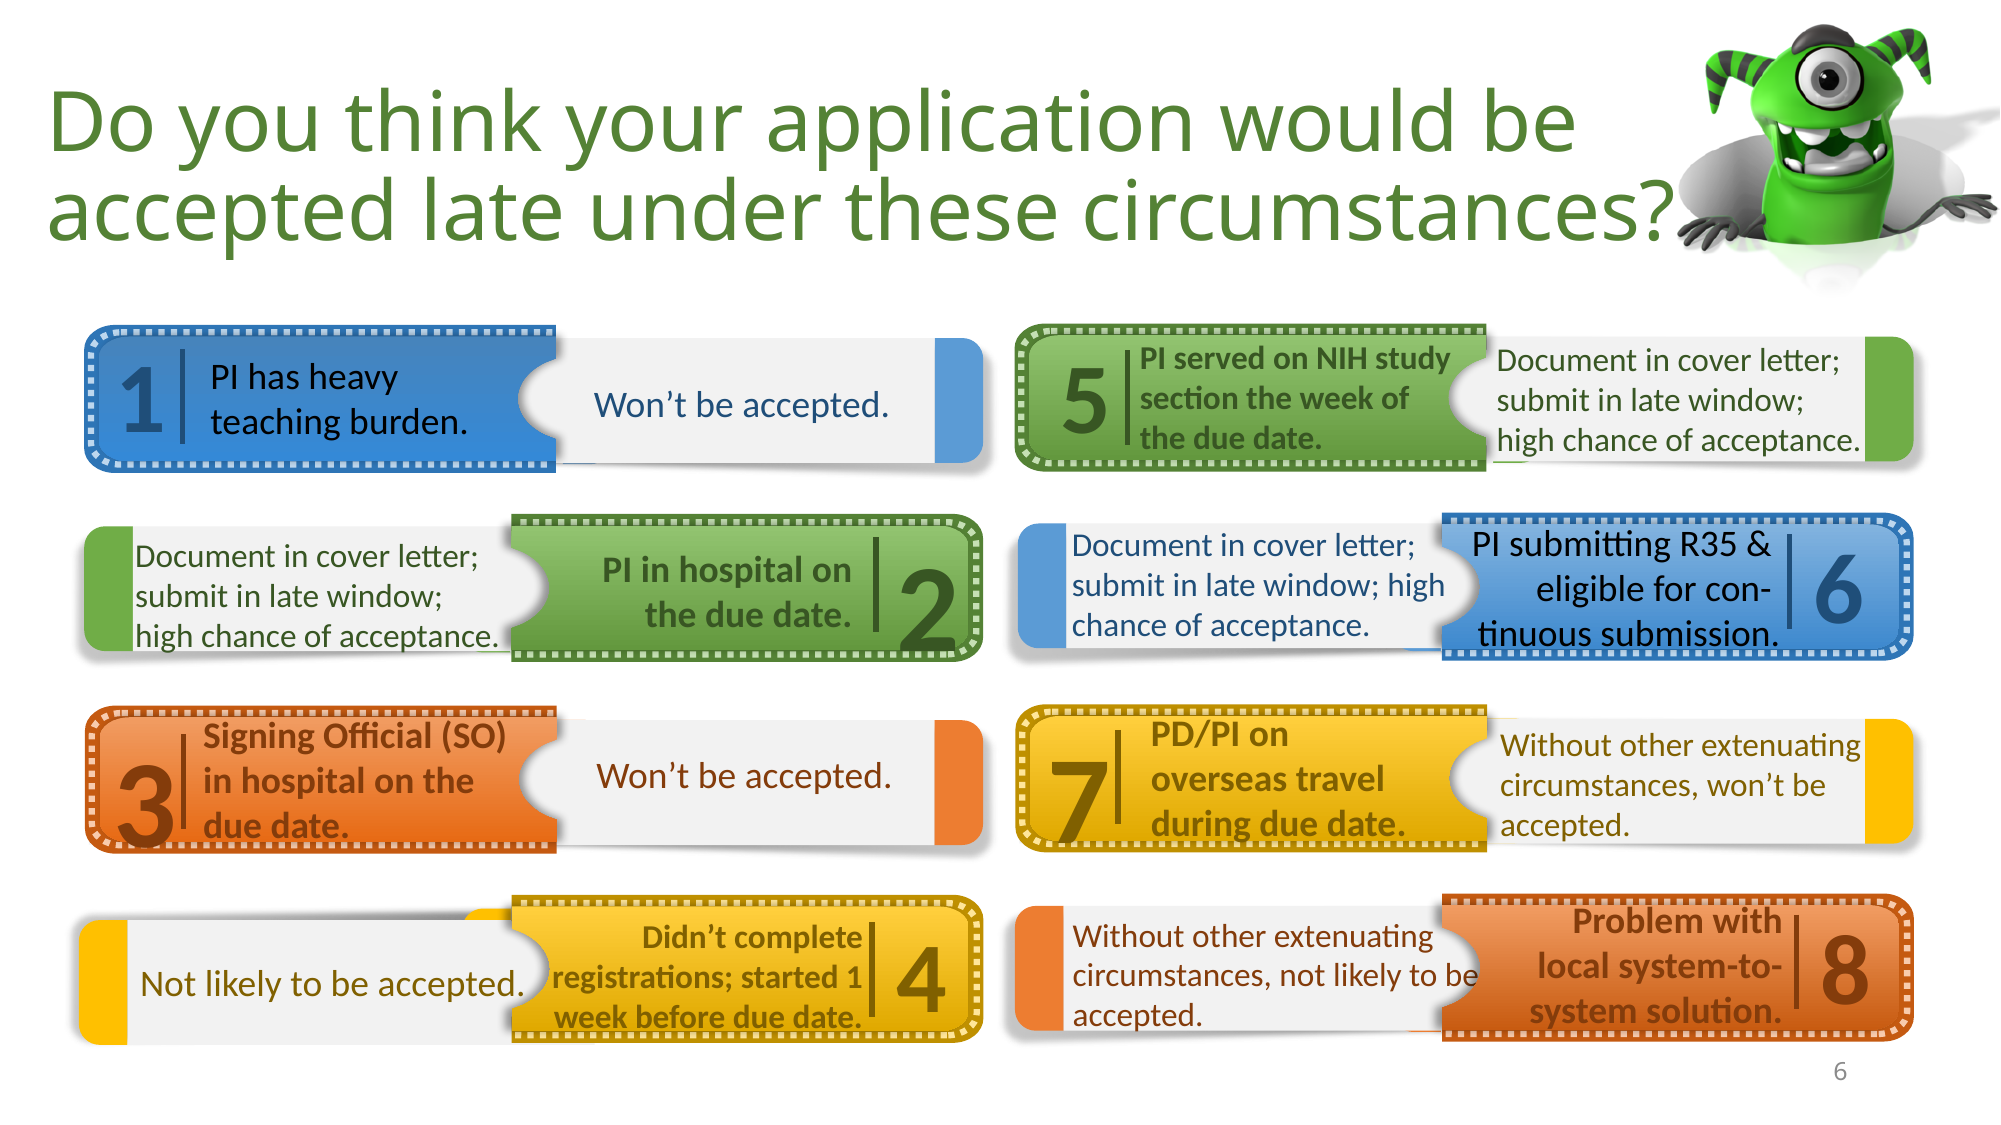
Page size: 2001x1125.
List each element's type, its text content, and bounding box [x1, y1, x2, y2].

picture [1662, 17, 2000, 298]
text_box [511, 894, 984, 1043]
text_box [1397, 716, 1914, 888]
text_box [1883, 512, 1914, 661]
picture [962, 507, 1575, 672]
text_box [556, 337, 984, 463]
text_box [1015, 704, 1033, 853]
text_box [84, 526, 555, 663]
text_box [1487, 330, 1914, 468]
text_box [98, 703, 531, 882]
picture [1356, 316, 1969, 481]
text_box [511, 513, 984, 662]
picture [25, 886, 638, 1051]
picture [31, 507, 643, 672]
picture [424, 701, 1033, 866]
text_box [78, 920, 595, 1045]
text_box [555, 519, 969, 687]
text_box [1033, 701, 1448, 878]
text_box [1014, 905, 1531, 1043]
picture [425, 319, 1038, 484]
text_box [1042, 326, 1476, 465]
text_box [84, 705, 98, 854]
picture [958, 886, 1571, 1051]
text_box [97, 325, 508, 462]
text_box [1334, 511, 1883, 663]
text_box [1448, 704, 1488, 853]
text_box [1014, 323, 1487, 472]
slide_number 6 [1412, 1042, 1863, 1103]
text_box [462, 908, 511, 920]
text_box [84, 324, 556, 473]
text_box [557, 720, 984, 845]
picture [1354, 697, 1967, 862]
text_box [1442, 893, 1914, 1042]
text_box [1486, 889, 1890, 1041]
title Do you think your application would be accepted late under these circumstances? [31, 60, 1662, 278]
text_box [524, 904, 965, 1044]
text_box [531, 705, 557, 854]
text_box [1017, 516, 1334, 653]
